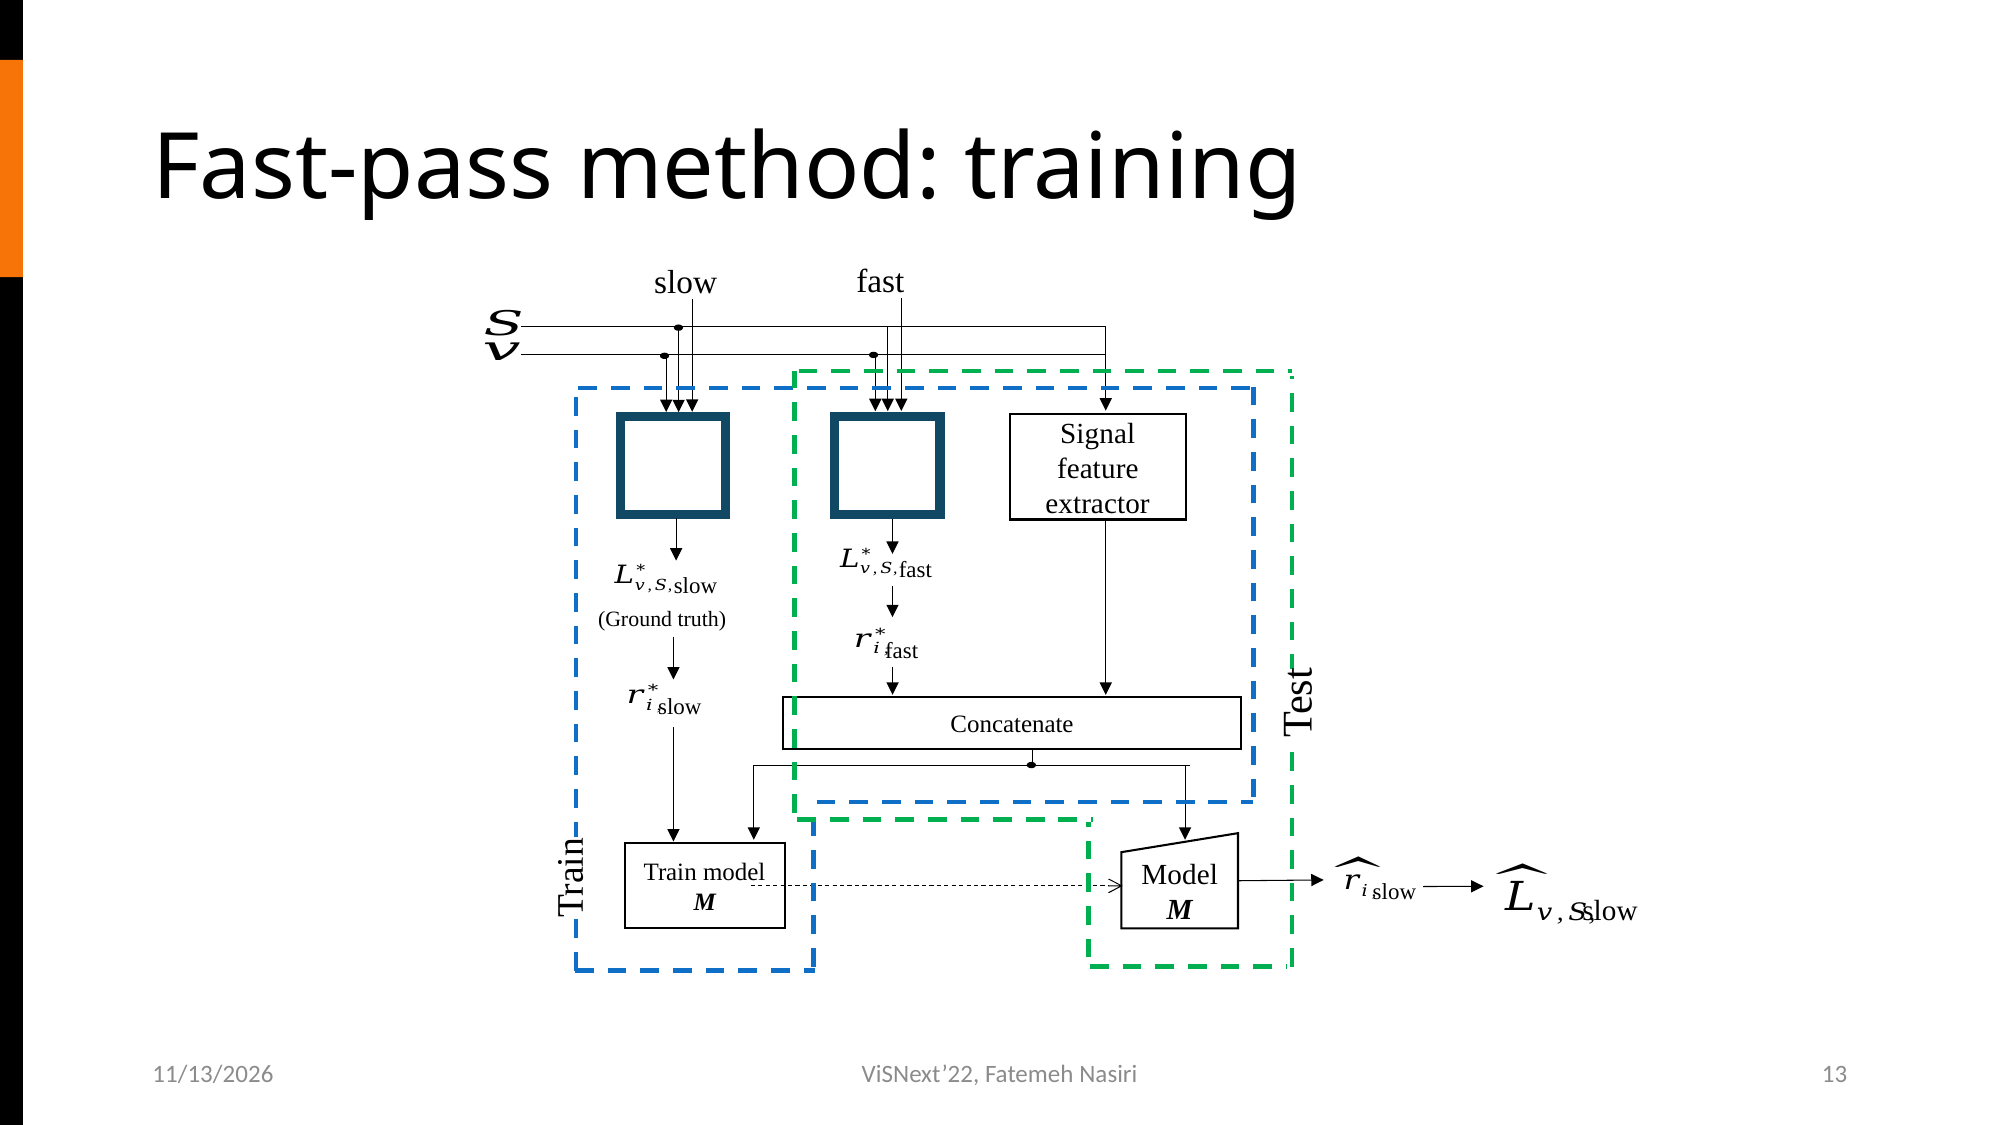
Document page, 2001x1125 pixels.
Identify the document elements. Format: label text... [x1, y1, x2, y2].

slide_number 13 [1412, 1042, 1863, 1103]
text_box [482, 250, 1655, 971]
title Fast-pass method: training [137, 59, 1863, 278]
footer ViSNext’22, Fatemeh Nasiri [662, 1042, 1338, 1103]
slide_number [137, 1042, 588, 1103]
